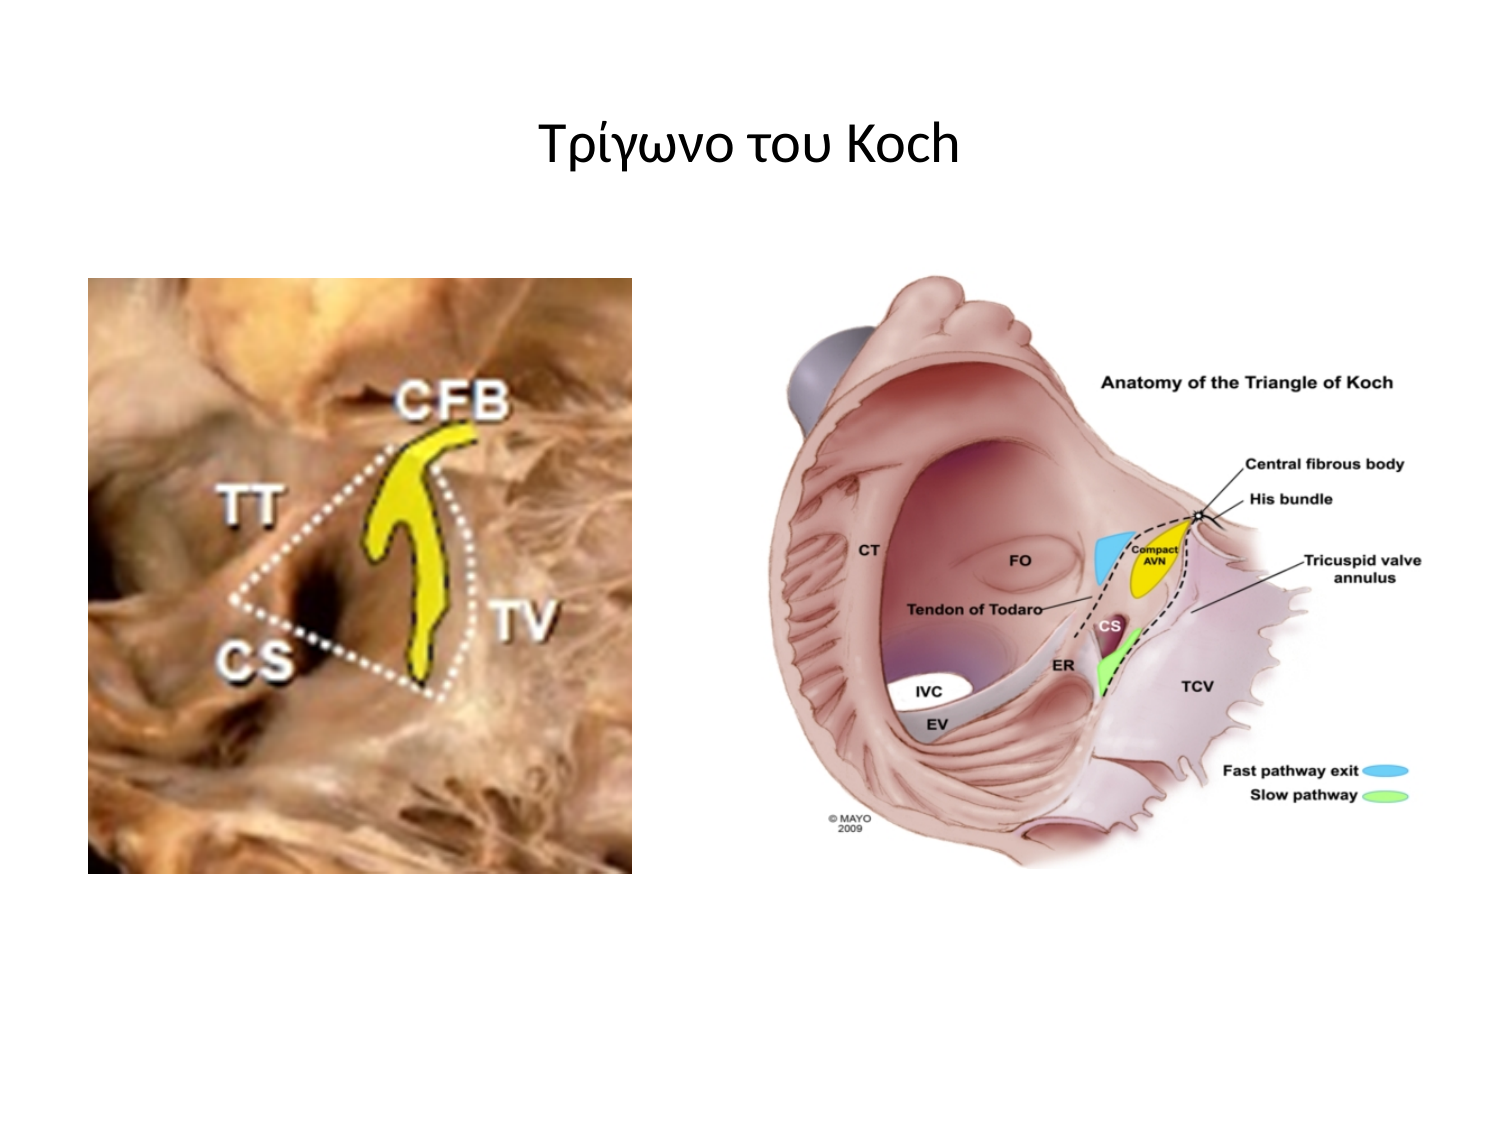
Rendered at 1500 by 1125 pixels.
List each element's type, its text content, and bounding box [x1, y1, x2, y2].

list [88, 278, 633, 874]
title Τρίγωνο του Koch [75, 45, 1425, 233]
picture [761, 266, 1435, 869]
